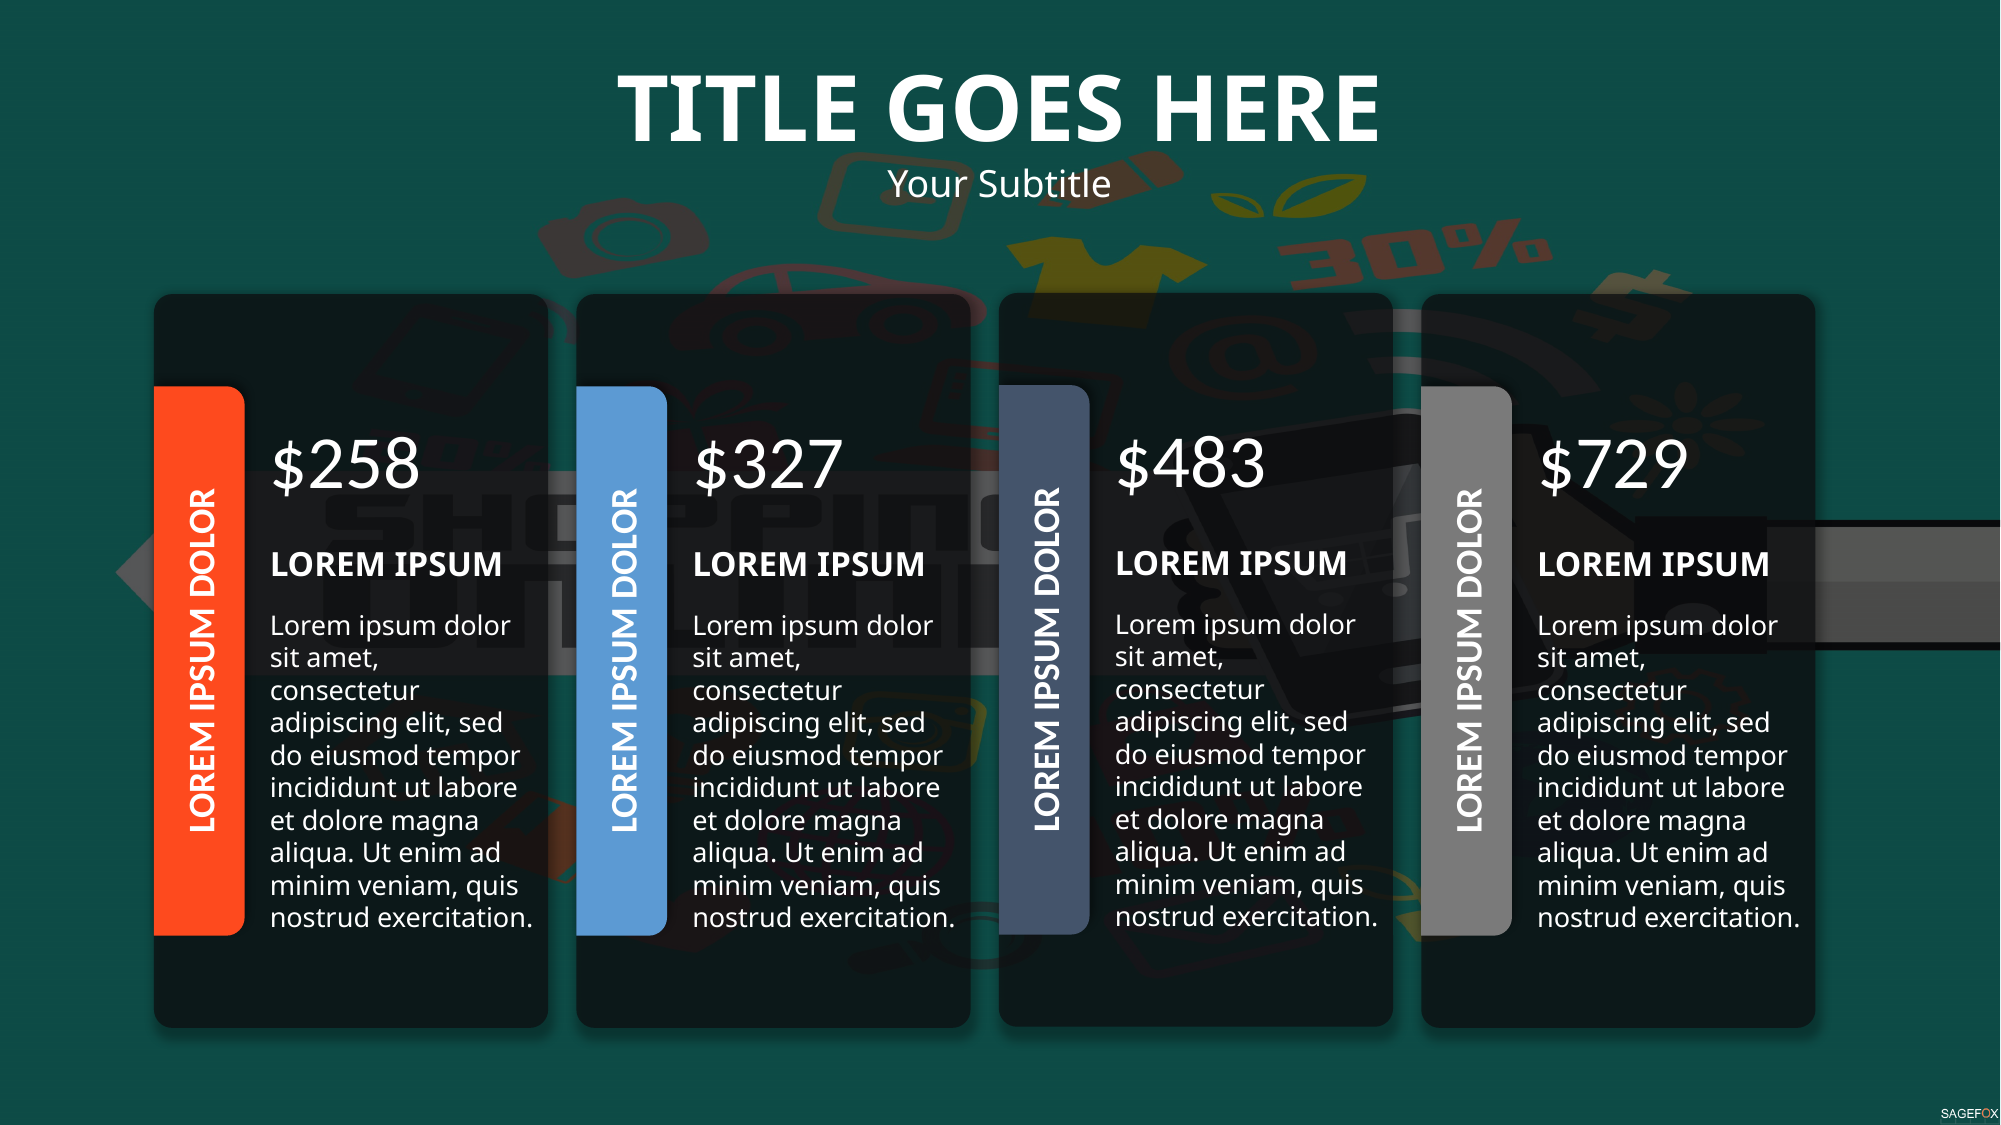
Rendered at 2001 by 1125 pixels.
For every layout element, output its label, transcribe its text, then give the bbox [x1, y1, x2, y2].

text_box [1421, 294, 1816, 1028]
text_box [998, 292, 1394, 1027]
picture [1940, 0, 2001, 1125]
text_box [153, 294, 549, 1028]
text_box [576, 294, 971, 1028]
text_box TITLE GOES HERE Your Subtitle [548, 42, 1452, 212]
